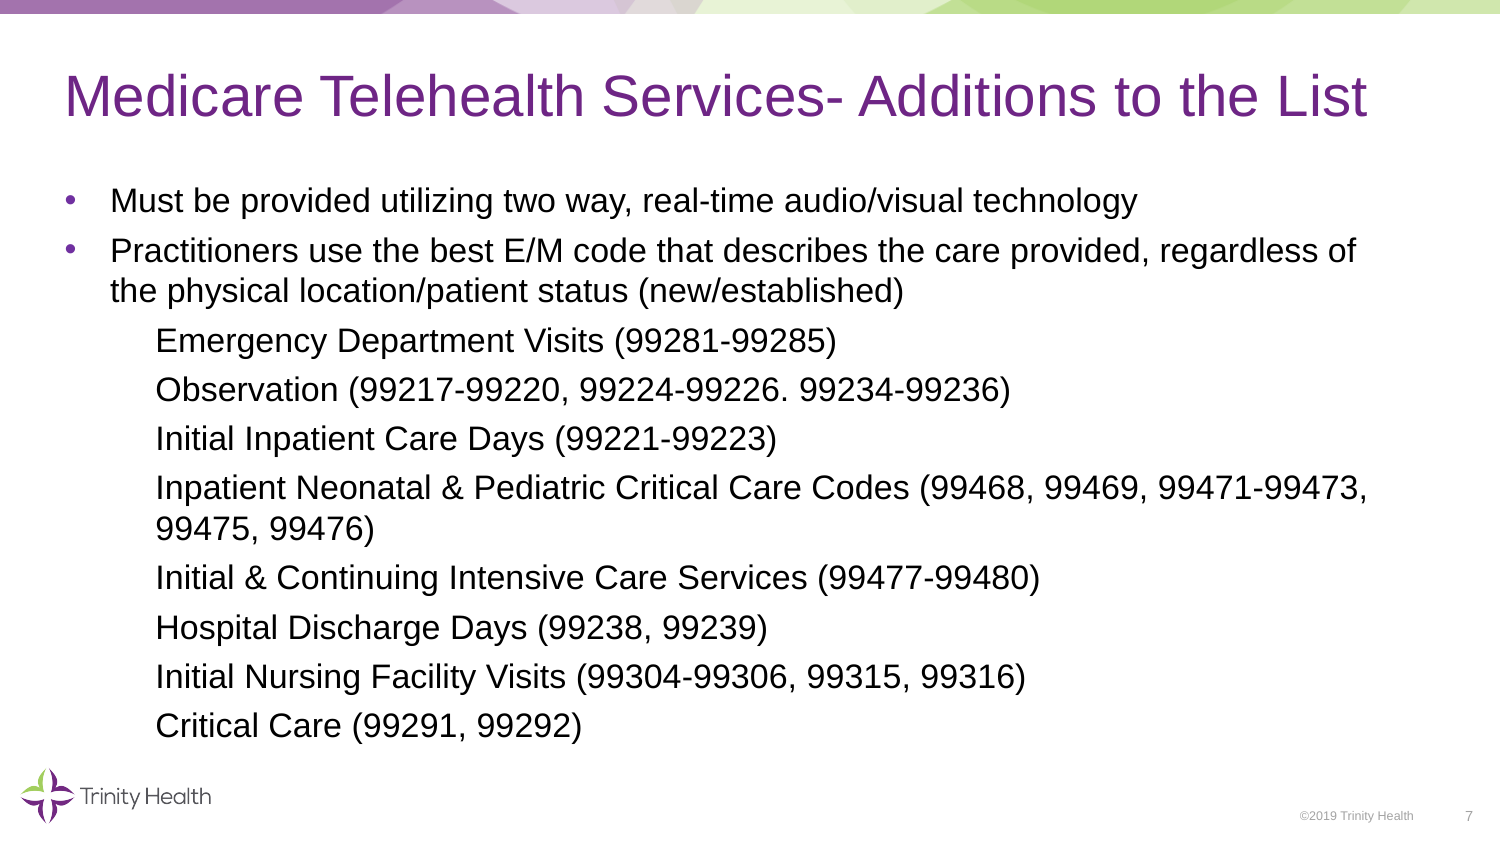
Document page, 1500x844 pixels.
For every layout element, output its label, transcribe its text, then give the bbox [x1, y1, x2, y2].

picture [17, 765, 214, 827]
picture [0, 0, 1500, 14]
slide_number 7 [1406, 792, 1474, 838]
title Medicare Telehealth Services- Additions to the List [64, 56, 1415, 139]
list Must be provided utilizing two way, real-time audio/visual technology Practitioners use the best E/M code that describes the care provided, regardless of the physical location/patient status (new/established) Emergency Department Visits (99281-99285) Observation (99217-99220, 99224-99226. 99234-99236) Initial Inpatient Care Days (99221-99223) Inpatient Neonatal & Pediatric Critical Care Codes (99468, 99469, 99471-99473, 99475, 99476) Initial & Continuing Intensive Care Services (99477-99480) Hospital Discharge Days (99238, 99239) Initial Nursing Facility Visits (99304-99306, 99315, 99316) Critical Care (99291, 99292) [64, 163, 1416, 755]
footer ©2019 Trinity Health [799, 800, 1406, 832]
